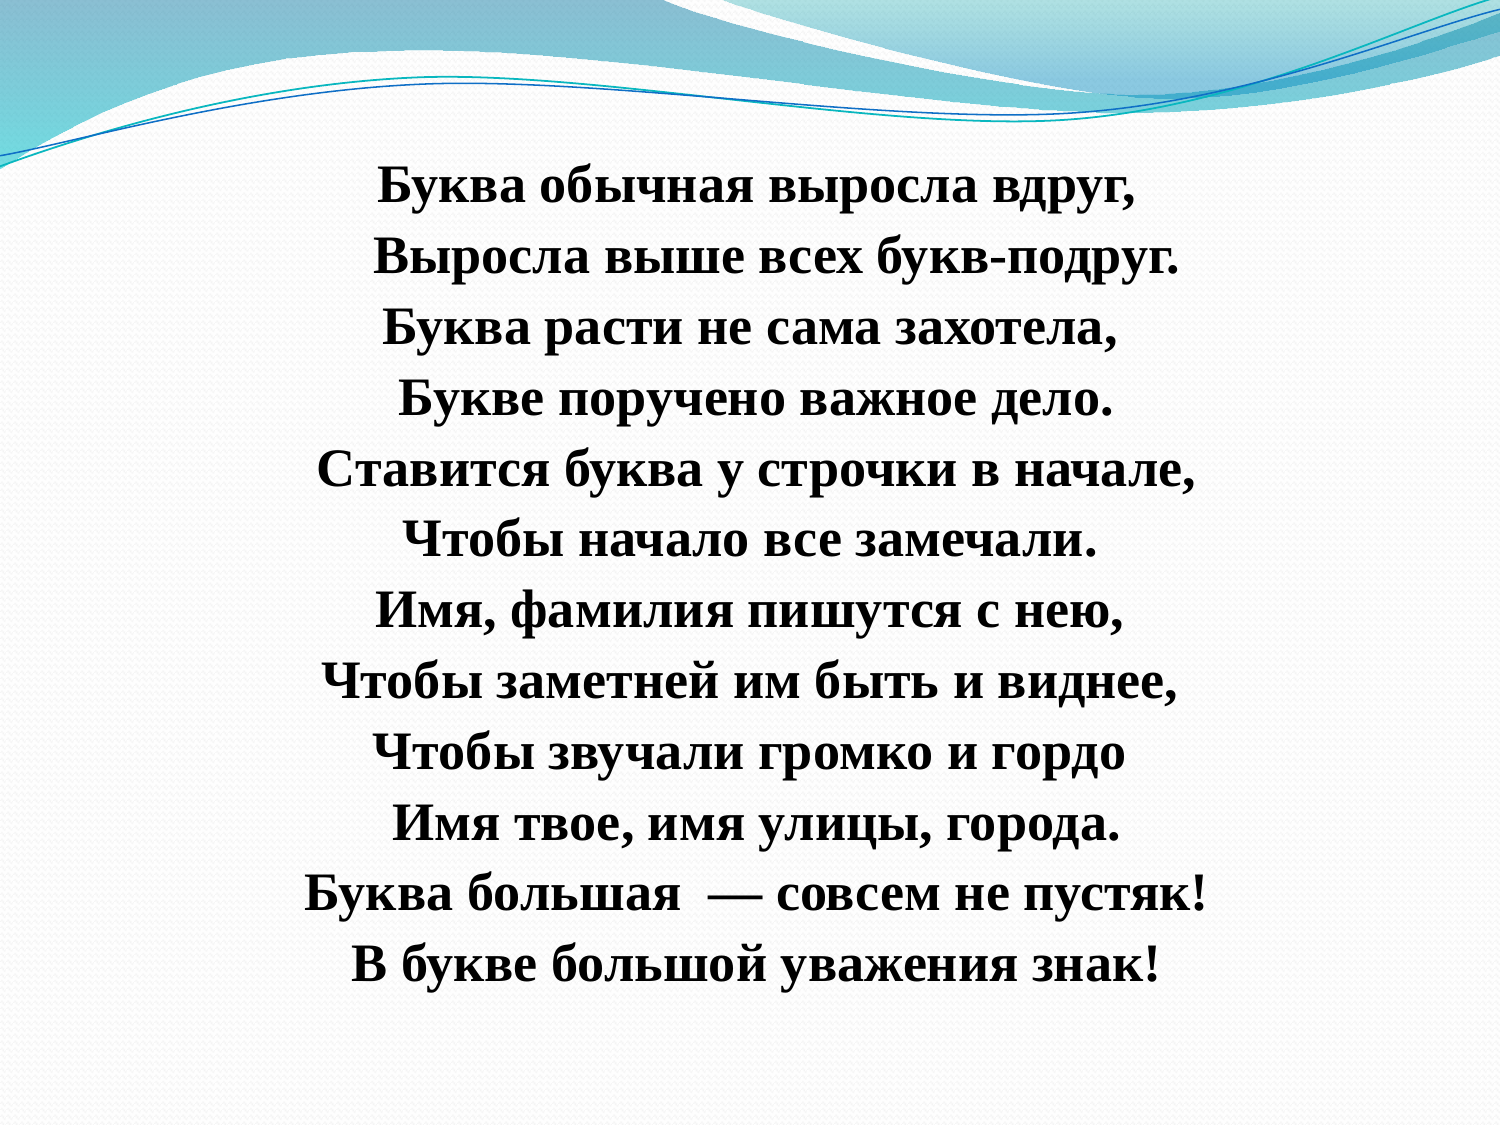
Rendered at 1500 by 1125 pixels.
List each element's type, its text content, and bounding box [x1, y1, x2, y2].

list Буква обычная выросла вдруг, Выросла выше всех букв-подруг. Буква расти не сама захотела, Букве поручено важное дело. Ставится буква у строчки в начале, Чтобы начало все замечали. Имя, фамилия пишутся с нею, Чтобы заметней им быть и виднее, Чтобы звучали громко и гордо Имя твое, имя улицы, города. Буква большая — совсем не пустяк! В букве большой уважения знак! [164, 82, 1350, 1067]
